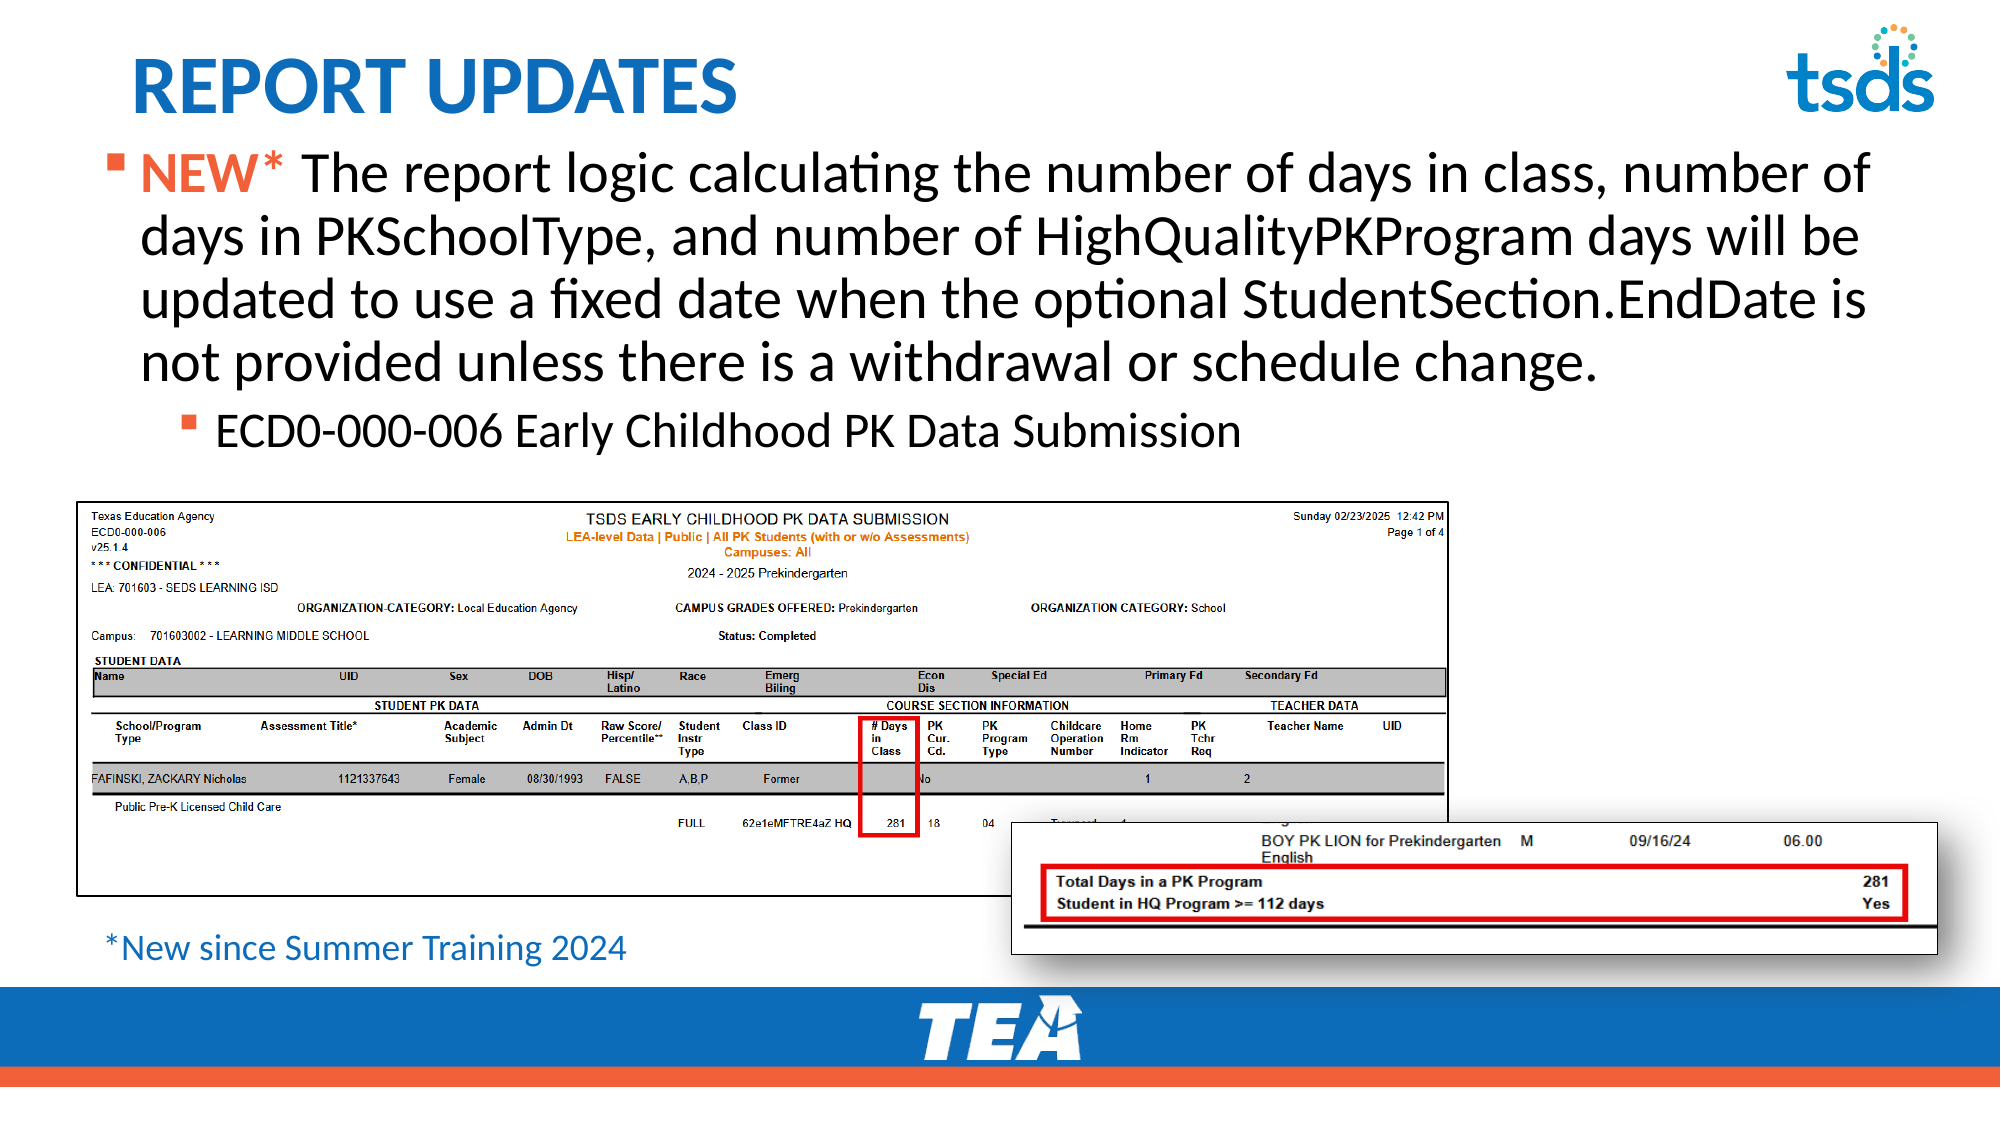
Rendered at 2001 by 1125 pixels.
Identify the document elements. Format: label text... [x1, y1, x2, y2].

title REPORT UPDATES 3 3 [116, 25, 1942, 149]
text_box NEW* The report logic calculating the number of days in class, number of days in PKSchoolType, and number of HighQualityPKProgram days will be updated to use a fixed date when the optional StudentSection.EndDate is not provided unless there is a withdrawal or schedule change. ECD0-000-006 Early Childhood PK Data Submission [87, 134, 1938, 807]
picture [918, 994, 1082, 1060]
text_box *New since Summer Training 2024 [87, 915, 791, 975]
picture [77, 503, 1938, 955]
